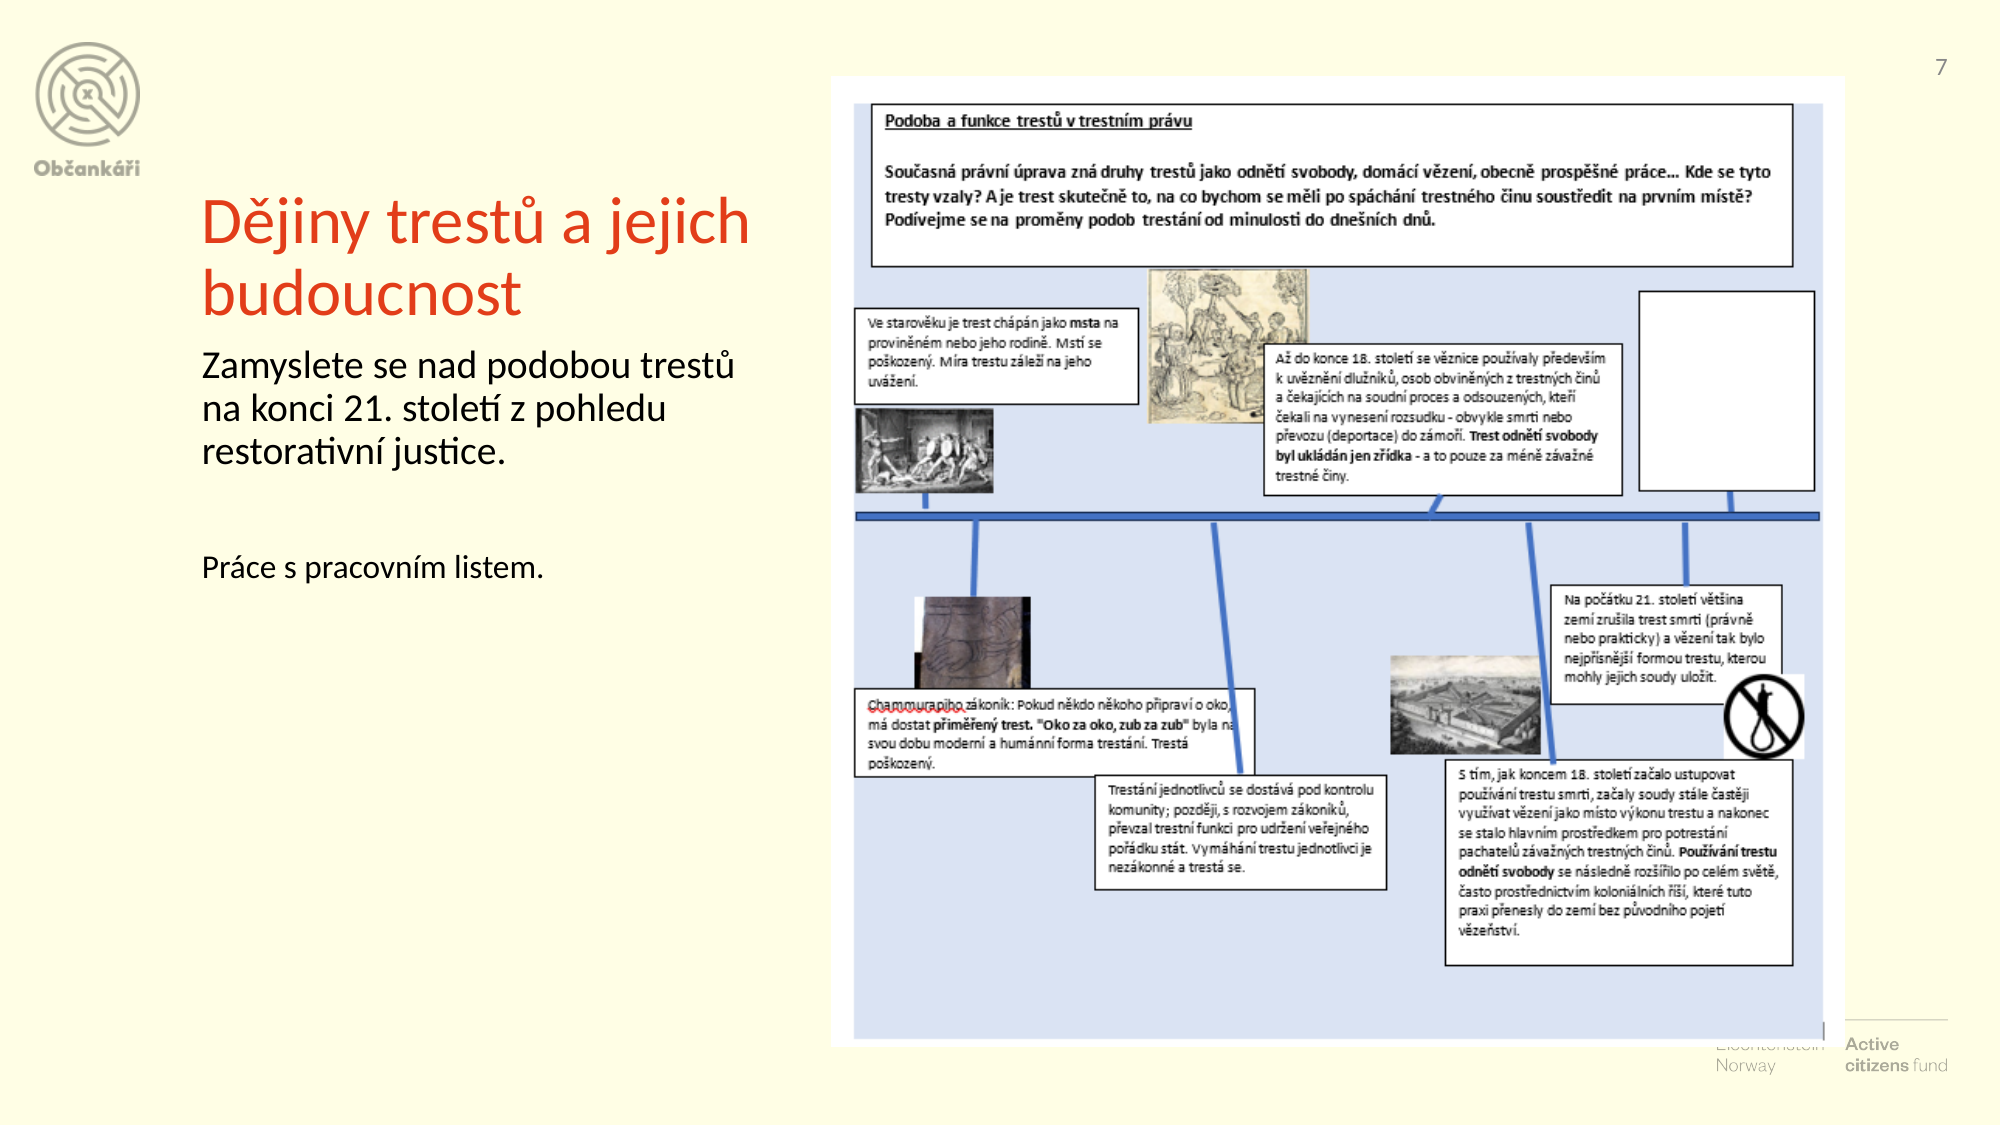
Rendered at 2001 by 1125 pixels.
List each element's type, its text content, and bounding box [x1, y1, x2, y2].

title Dějiny trestů a jejich budoucnost [186, 75, 783, 337]
picture [34, 42, 140, 176]
list Zamyslete se nad podobou trestů na konci 21. století z pohledu restorativní justice. Práce s pracovním listem. [186, 337, 783, 963]
picture [831, 76, 1863, 1048]
slide_number ‹#› [1862, 35, 1963, 96]
